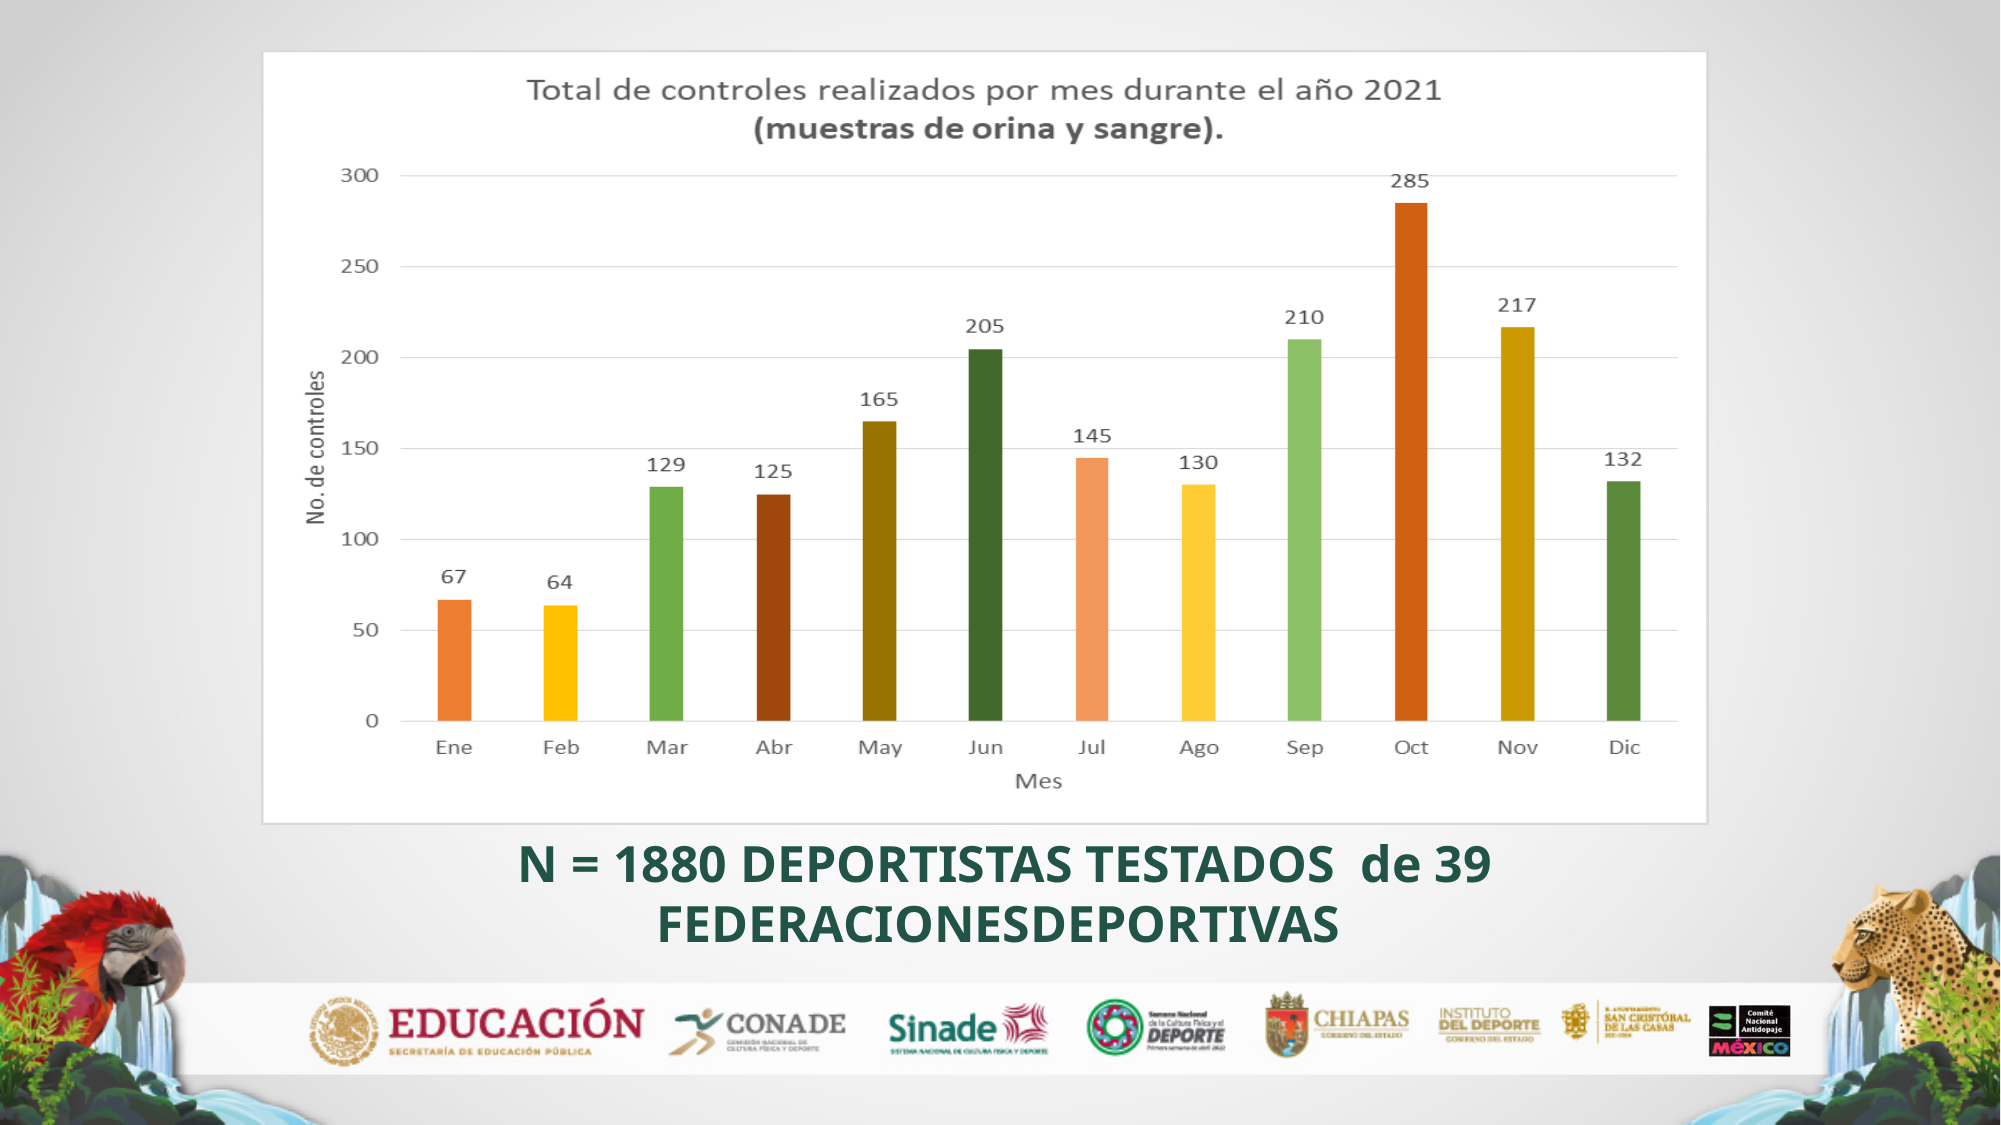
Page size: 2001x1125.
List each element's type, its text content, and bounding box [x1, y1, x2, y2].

picture [0, 0, 2001, 1125]
text_box N = 1880 DEPORTISTAS TESTADOS de 39 FEDERACIONESDEPORTIVAS [206, 824, 1803, 960]
